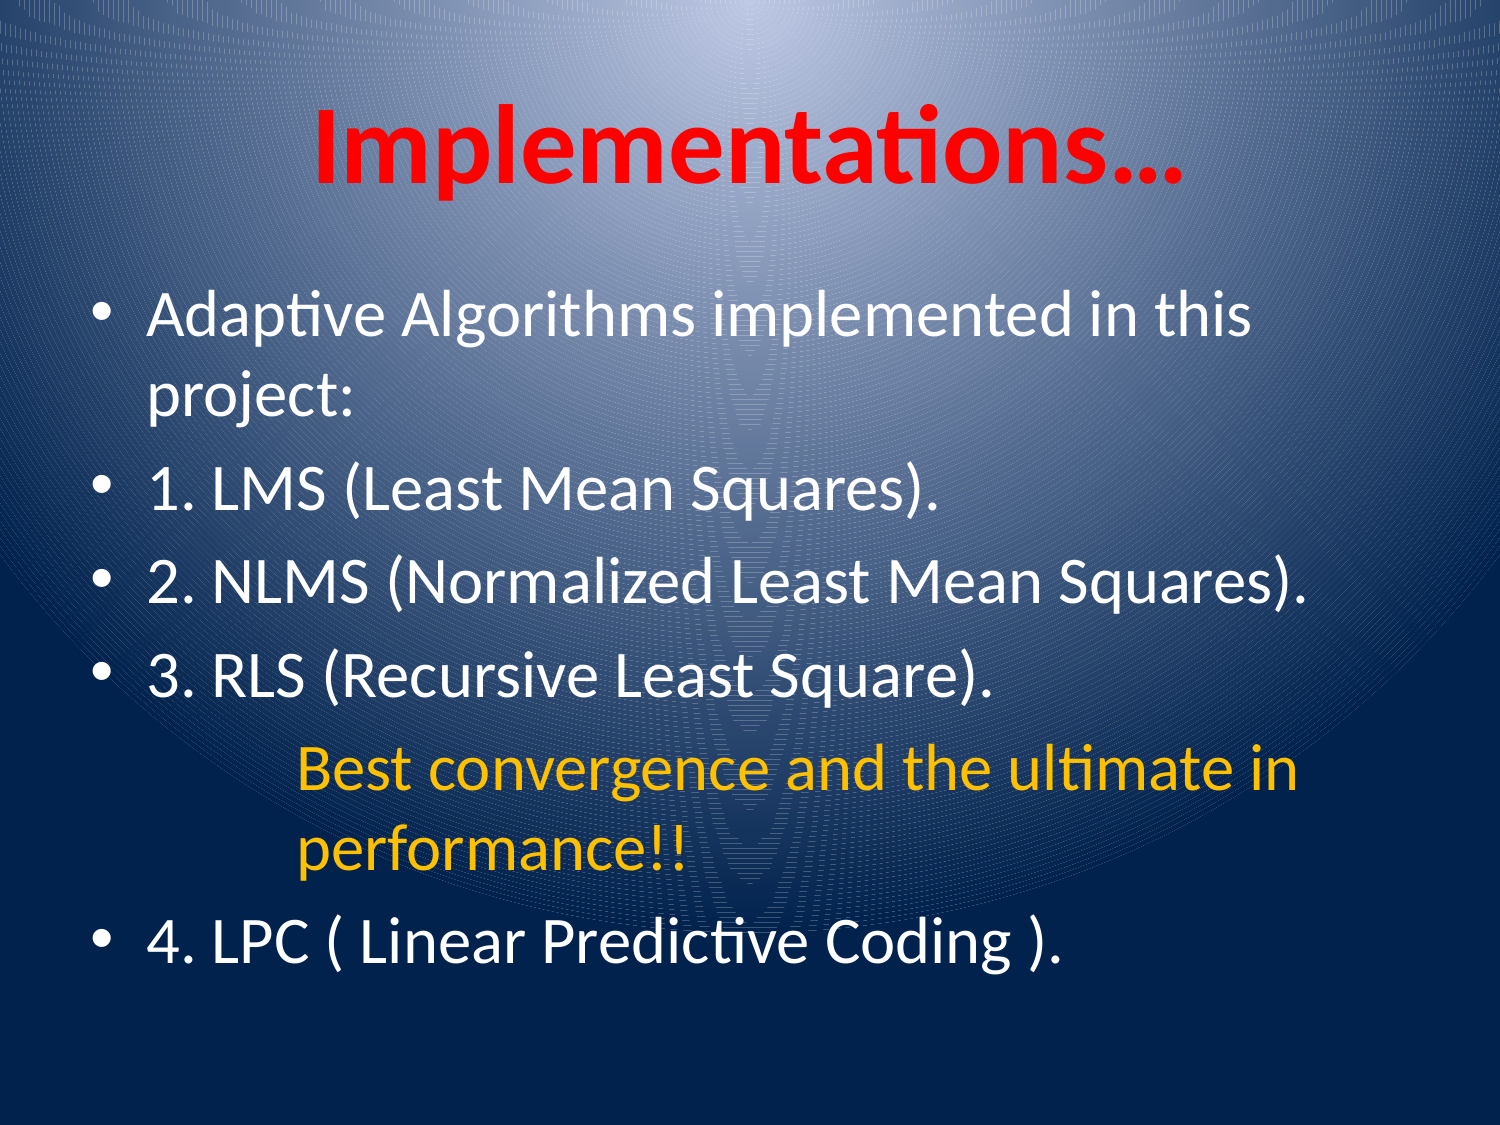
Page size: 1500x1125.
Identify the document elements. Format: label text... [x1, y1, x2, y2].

title Implementations… [75, 45, 1425, 233]
list Adaptive Algorithms implemented in this project: 1. LMS (Least Mean Squares). 2. NLMS (Normalized Least Mean Squares). 3. RLS (Recursive Least Square). Best convergence and the ultimate in performance!! 4. LPC ( Linear Predictive Coding ). [75, 262, 1425, 1005]
